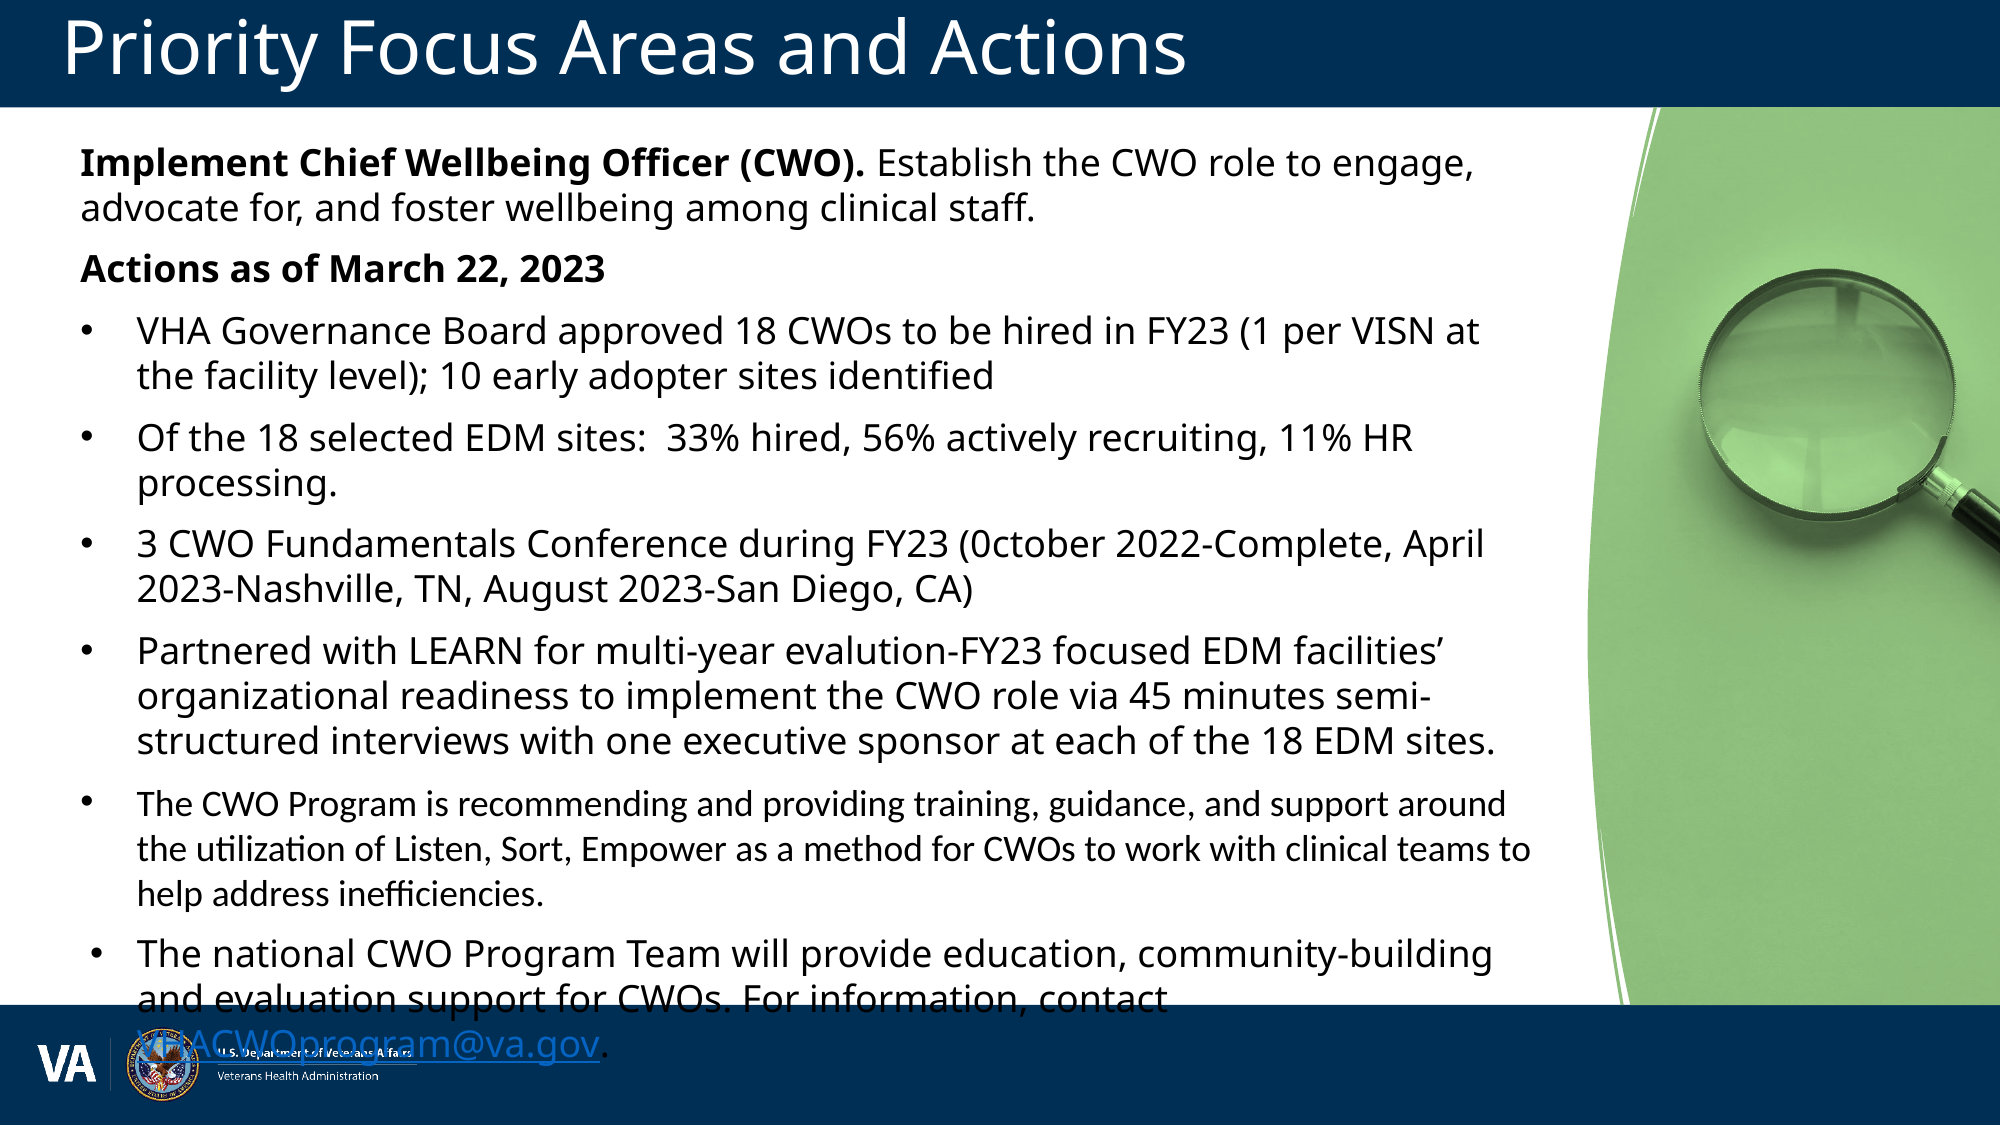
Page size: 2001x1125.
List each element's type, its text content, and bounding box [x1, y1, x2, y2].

text_box Implement Chief Wellbeing Officer (CWO). Establish the CWO role to engage, advocate for, and foster wellbeing among clinical staff. Actions as of March 22, 2023 VHA Governance Board approved 18 CWOs to be hired in FY23 (1 per VISN at the facility level); 10 early adopter sites identified Of the 18 selected EDM sites: 33% hired, 56% actively recruiting, 11% HR processing. 3 CWO Fundamentals Conference during FY23 (0ctober 2022-Complete, April 2023-Nashville, TN, August 2023-San Diego, CA) Partnered with LEARN for multi-year evalution-FY23 focused EDM facilities’ organizational readiness to implement the CWO role via 45 minutes semi-structured interviews with one executive sponsor at each of the 18 EDM sites. The CWO Program is recommending and providing training, guidance, and support around the utilization of Listen, Sort, Empower as a method for CWOs to work with clinical teams to help address inefficiencies. The national CWO Program Team will provide education, community-building and evaluation support for CWOs. For information, contact VHACWOprogram@va.gov. [65, 131, 1552, 1079]
picture [37, 1027, 417, 1102]
title Priority Focus Areas and Actions [46, 0, 1922, 106]
picture [1587, 107, 2000, 1006]
